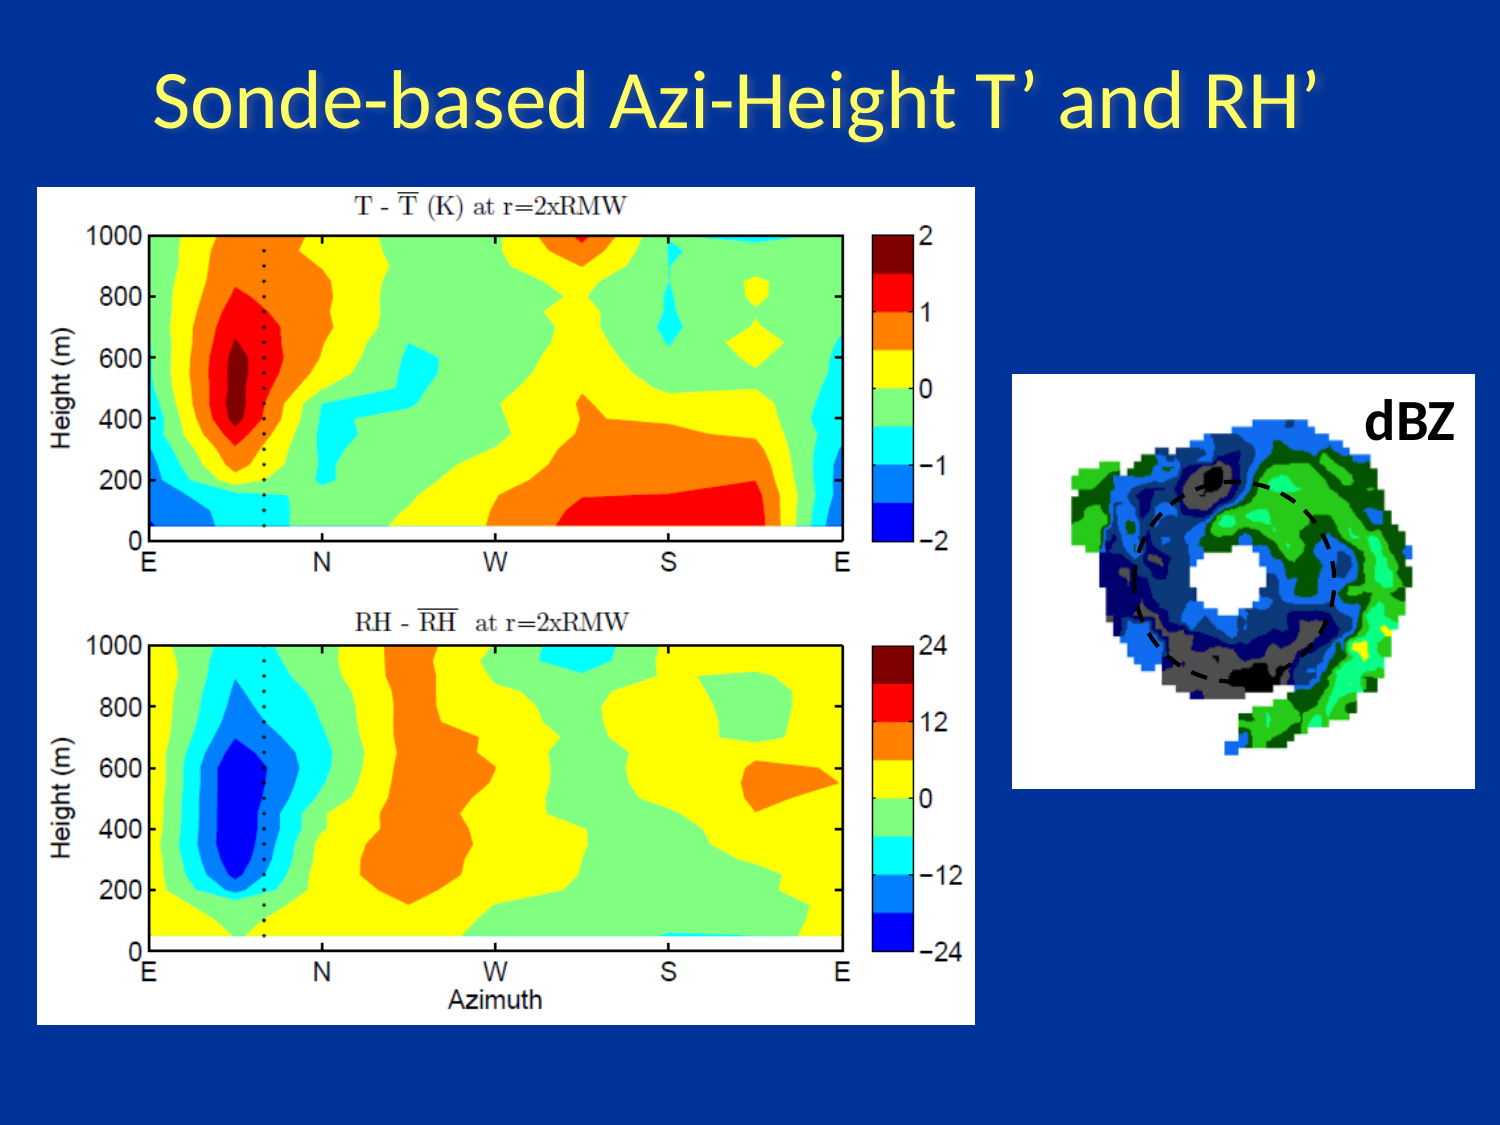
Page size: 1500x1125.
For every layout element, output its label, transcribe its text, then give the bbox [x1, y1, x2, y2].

text_box Sonde-based Azi-Height T’ and RH’ [137, 37, 1338, 153]
picture [37, 187, 976, 1025]
picture [1012, 374, 1476, 789]
